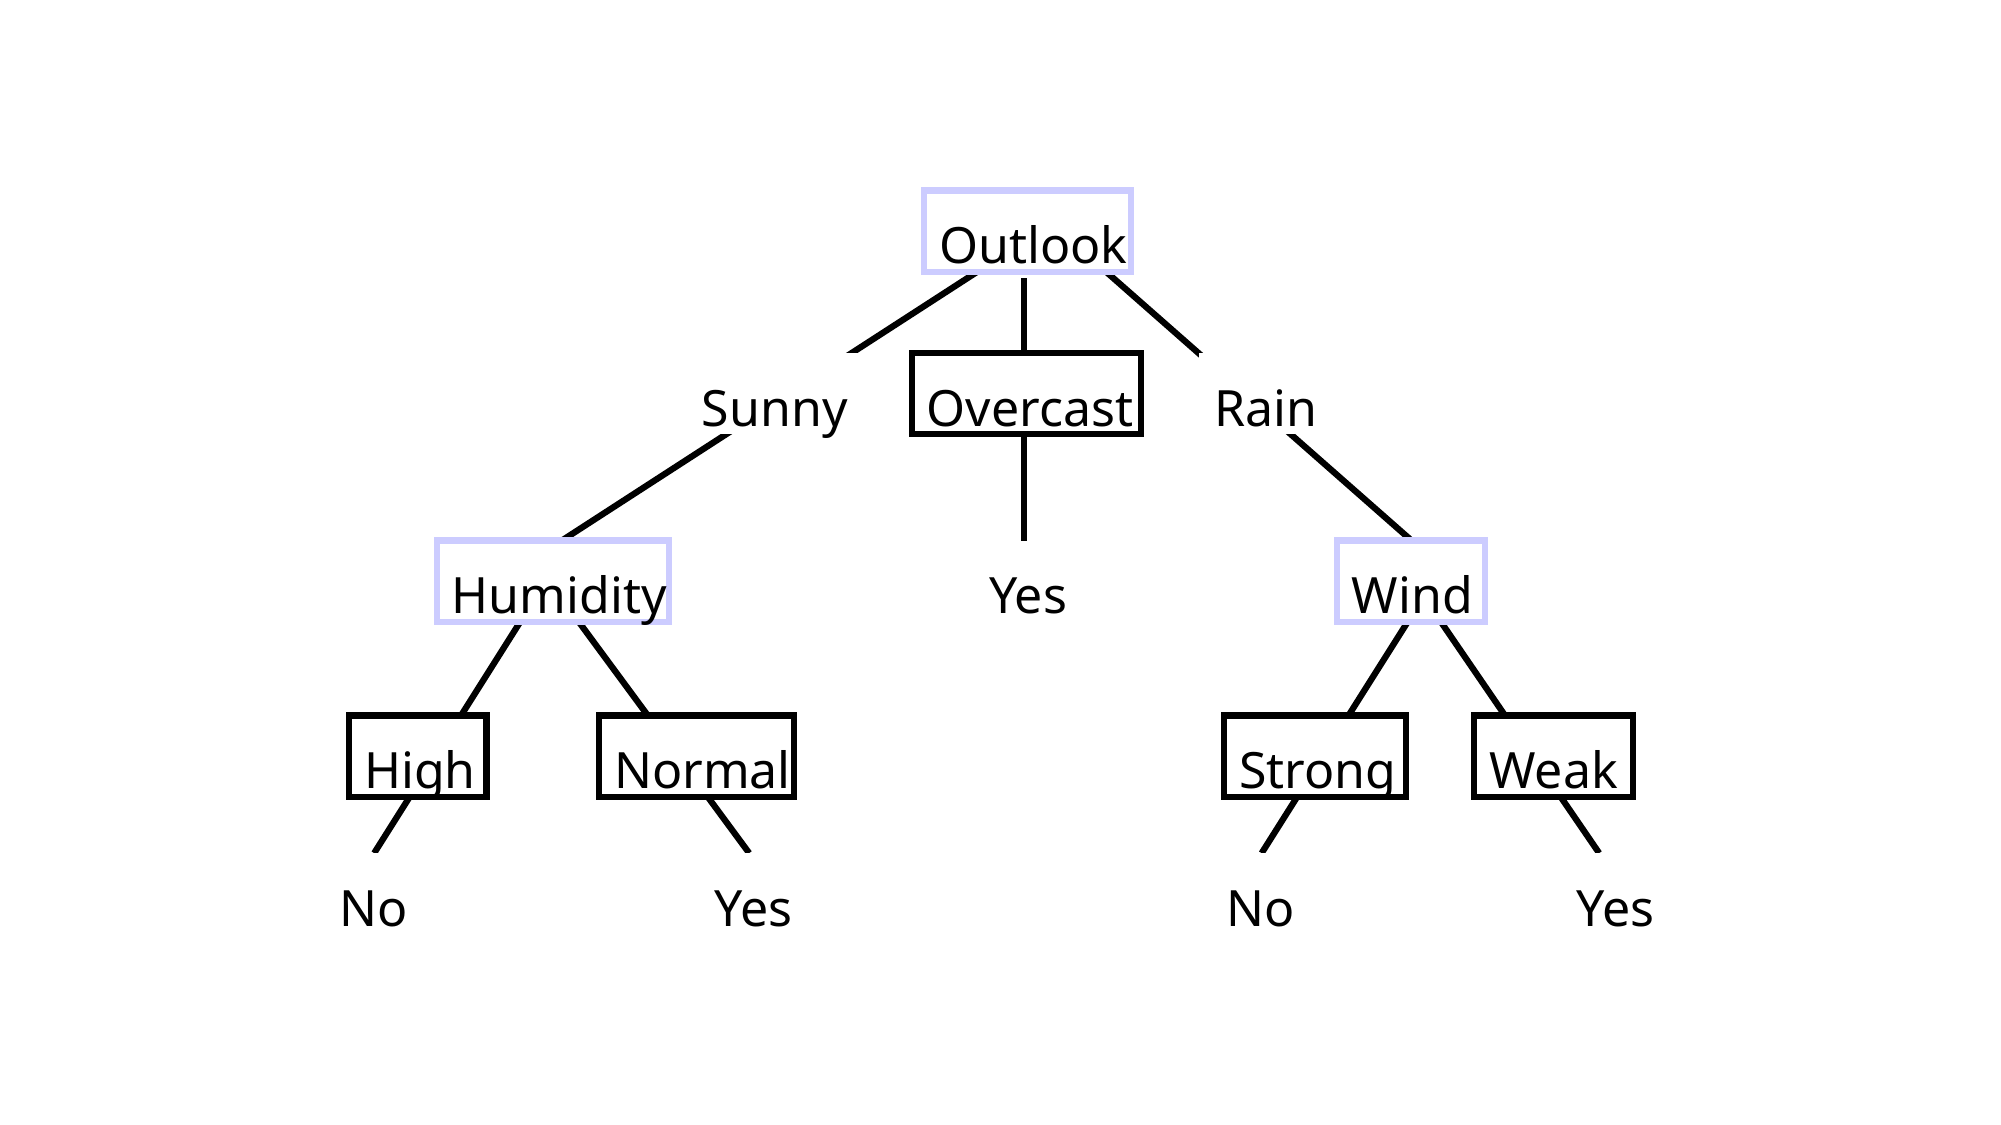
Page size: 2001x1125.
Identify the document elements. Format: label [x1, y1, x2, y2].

text_box [324, 190, 1676, 937]
title [0, 59, 1725, 278]
